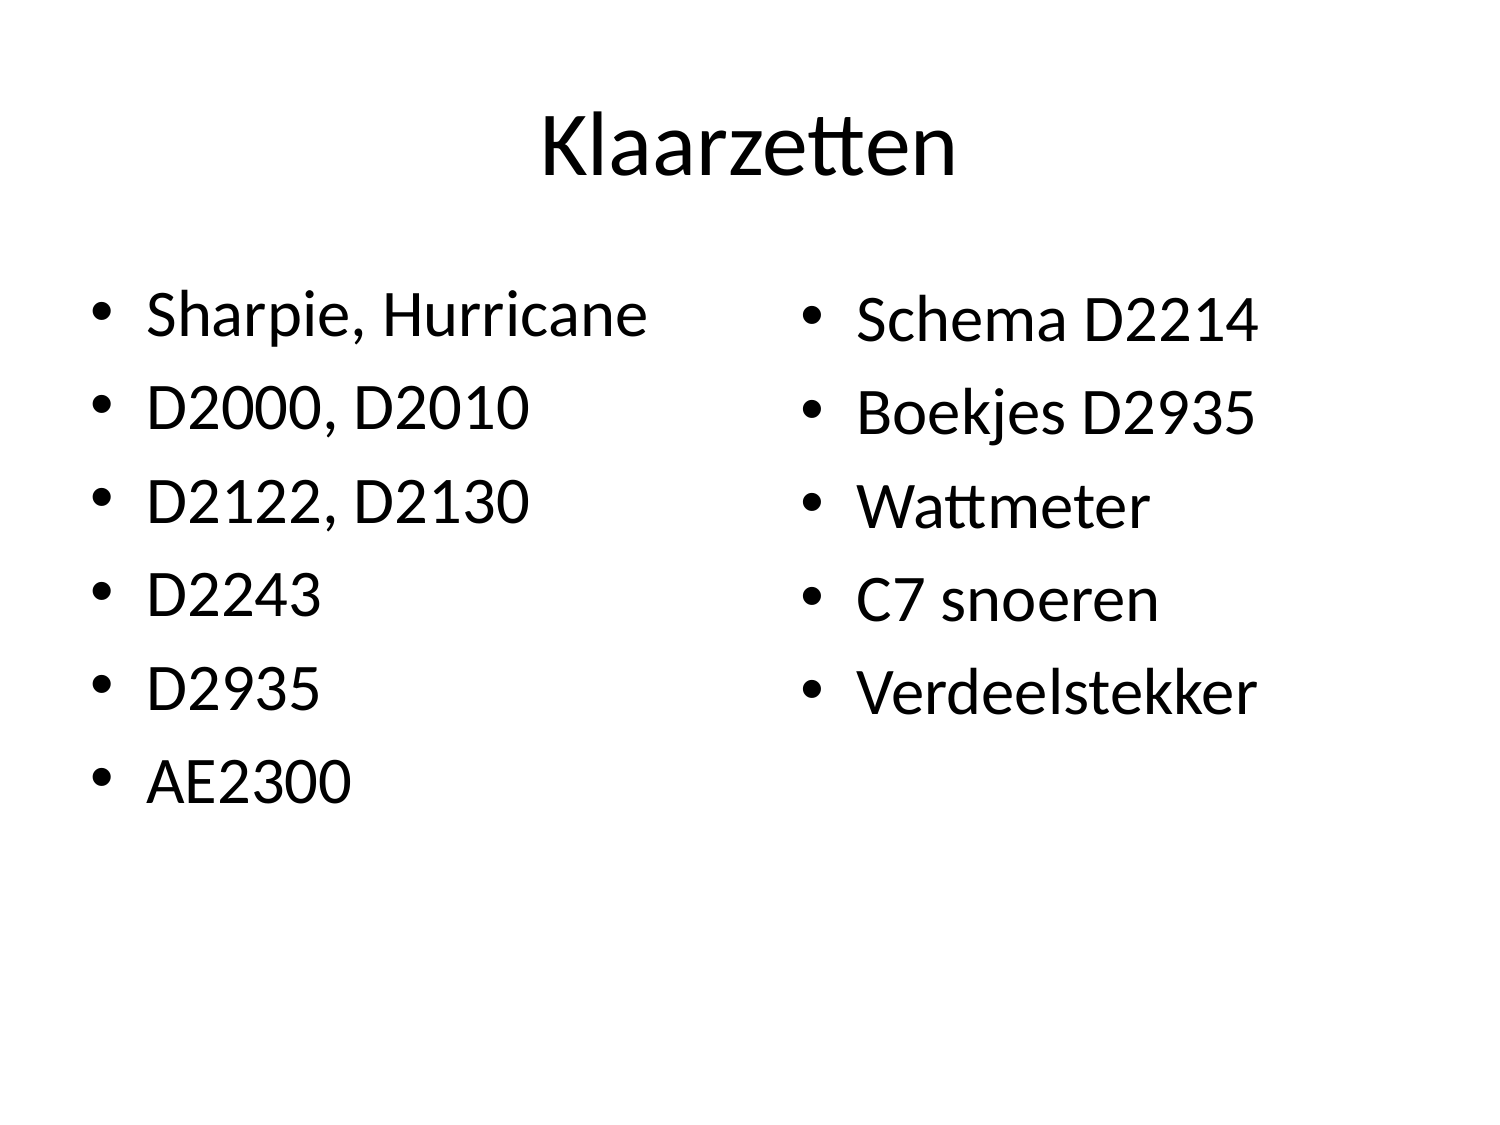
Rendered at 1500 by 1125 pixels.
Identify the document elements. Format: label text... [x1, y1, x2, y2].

text_box Schema D2214 Boekjes D2935 Wattmeter C7 snoeren Verdeelstekker [785, 267, 1402, 1012]
list Sharpie, Hurricane D2000, D2010 D2122, D2130 D2243 D2935 AE2300 [75, 262, 715, 1047]
title Klaarzetten [75, 45, 1425, 233]
